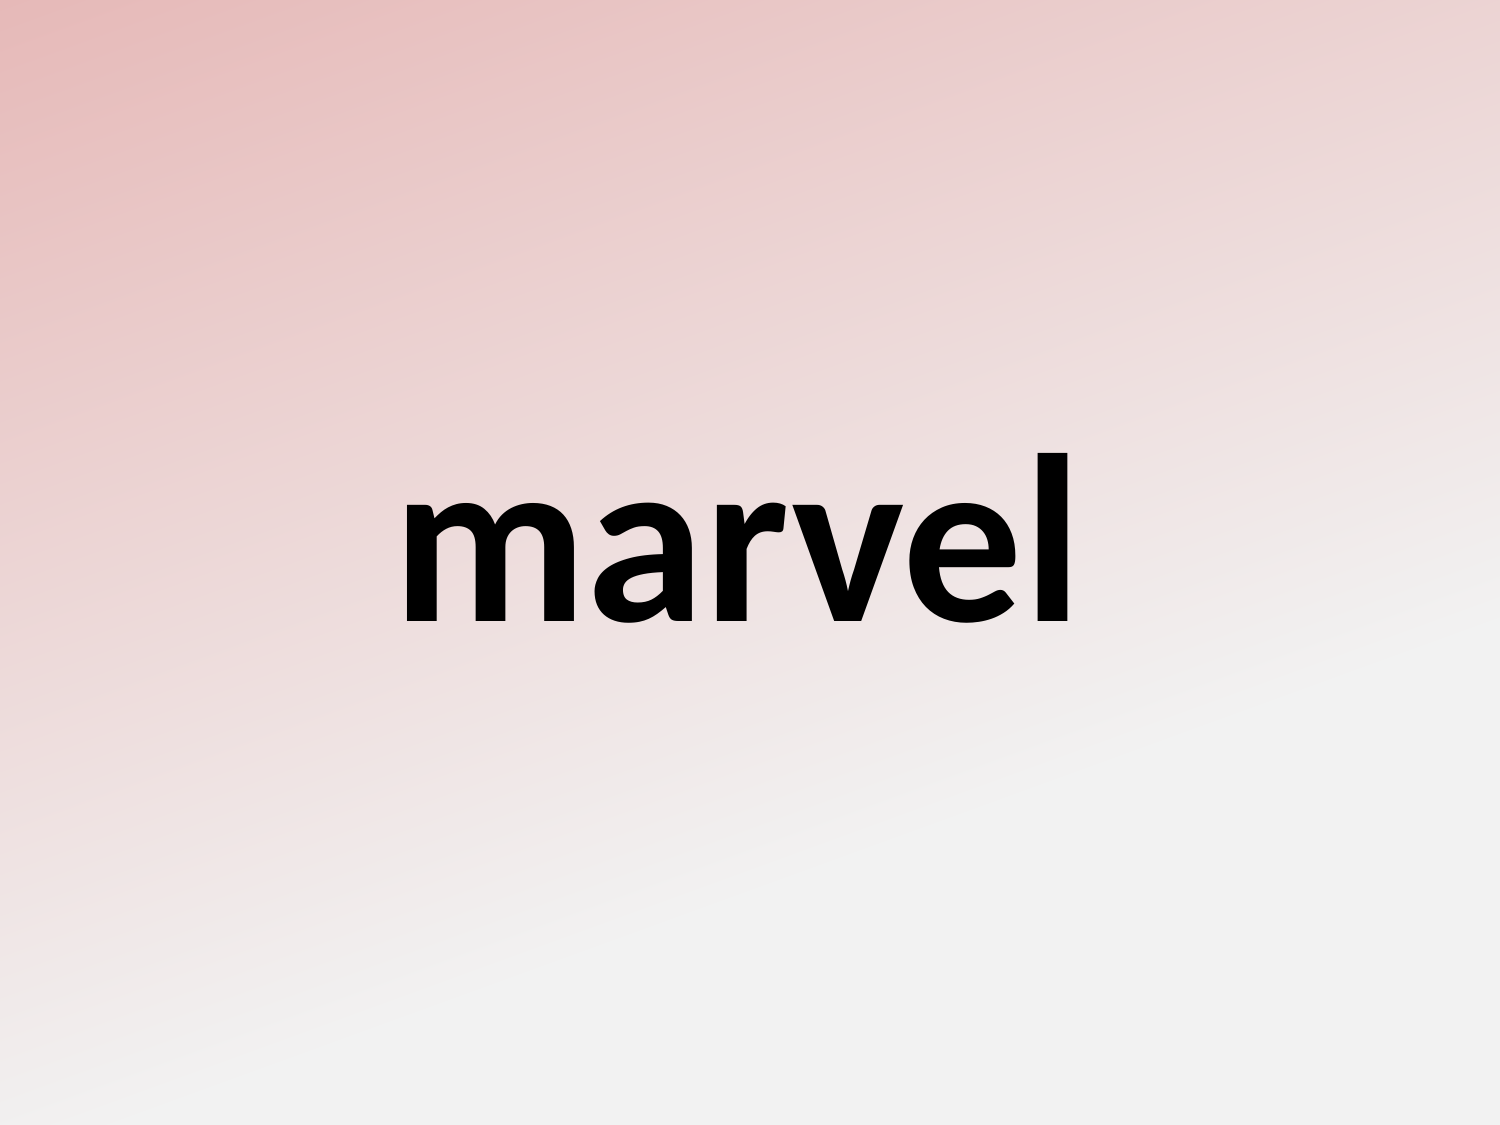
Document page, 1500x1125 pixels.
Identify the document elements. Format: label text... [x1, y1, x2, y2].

text_box marvel [174, 374, 1300, 678]
